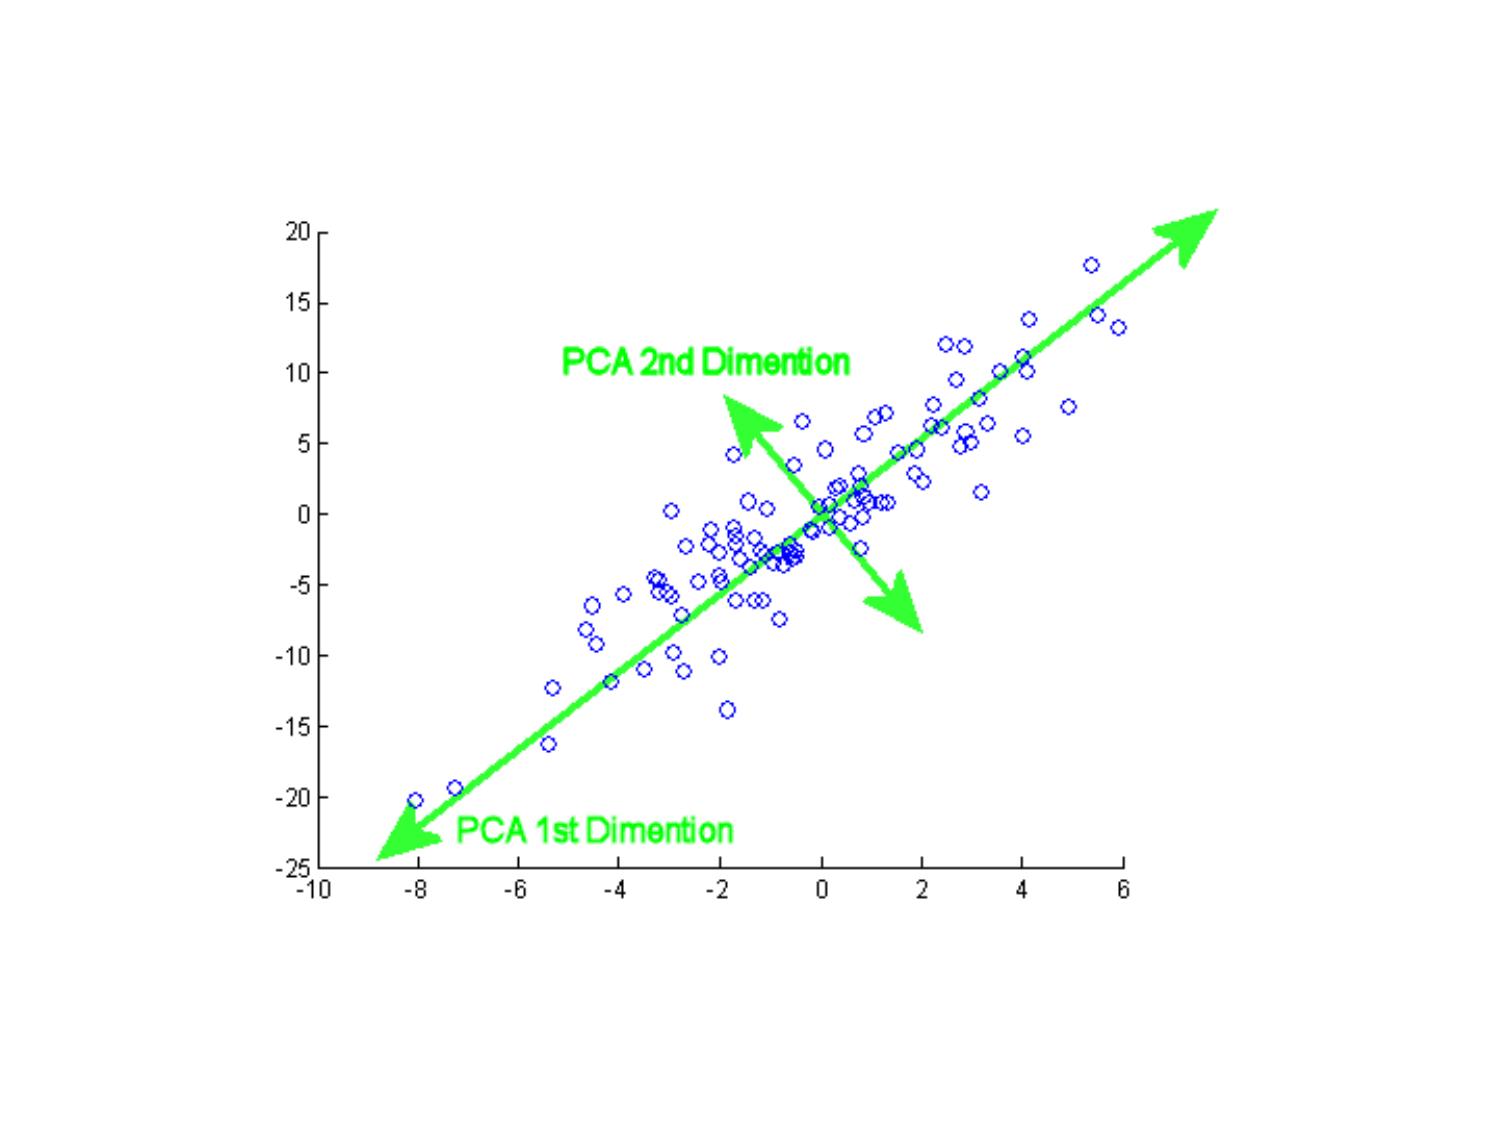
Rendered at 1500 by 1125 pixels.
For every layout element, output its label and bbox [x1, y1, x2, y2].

picture [182, 172, 1221, 953]
